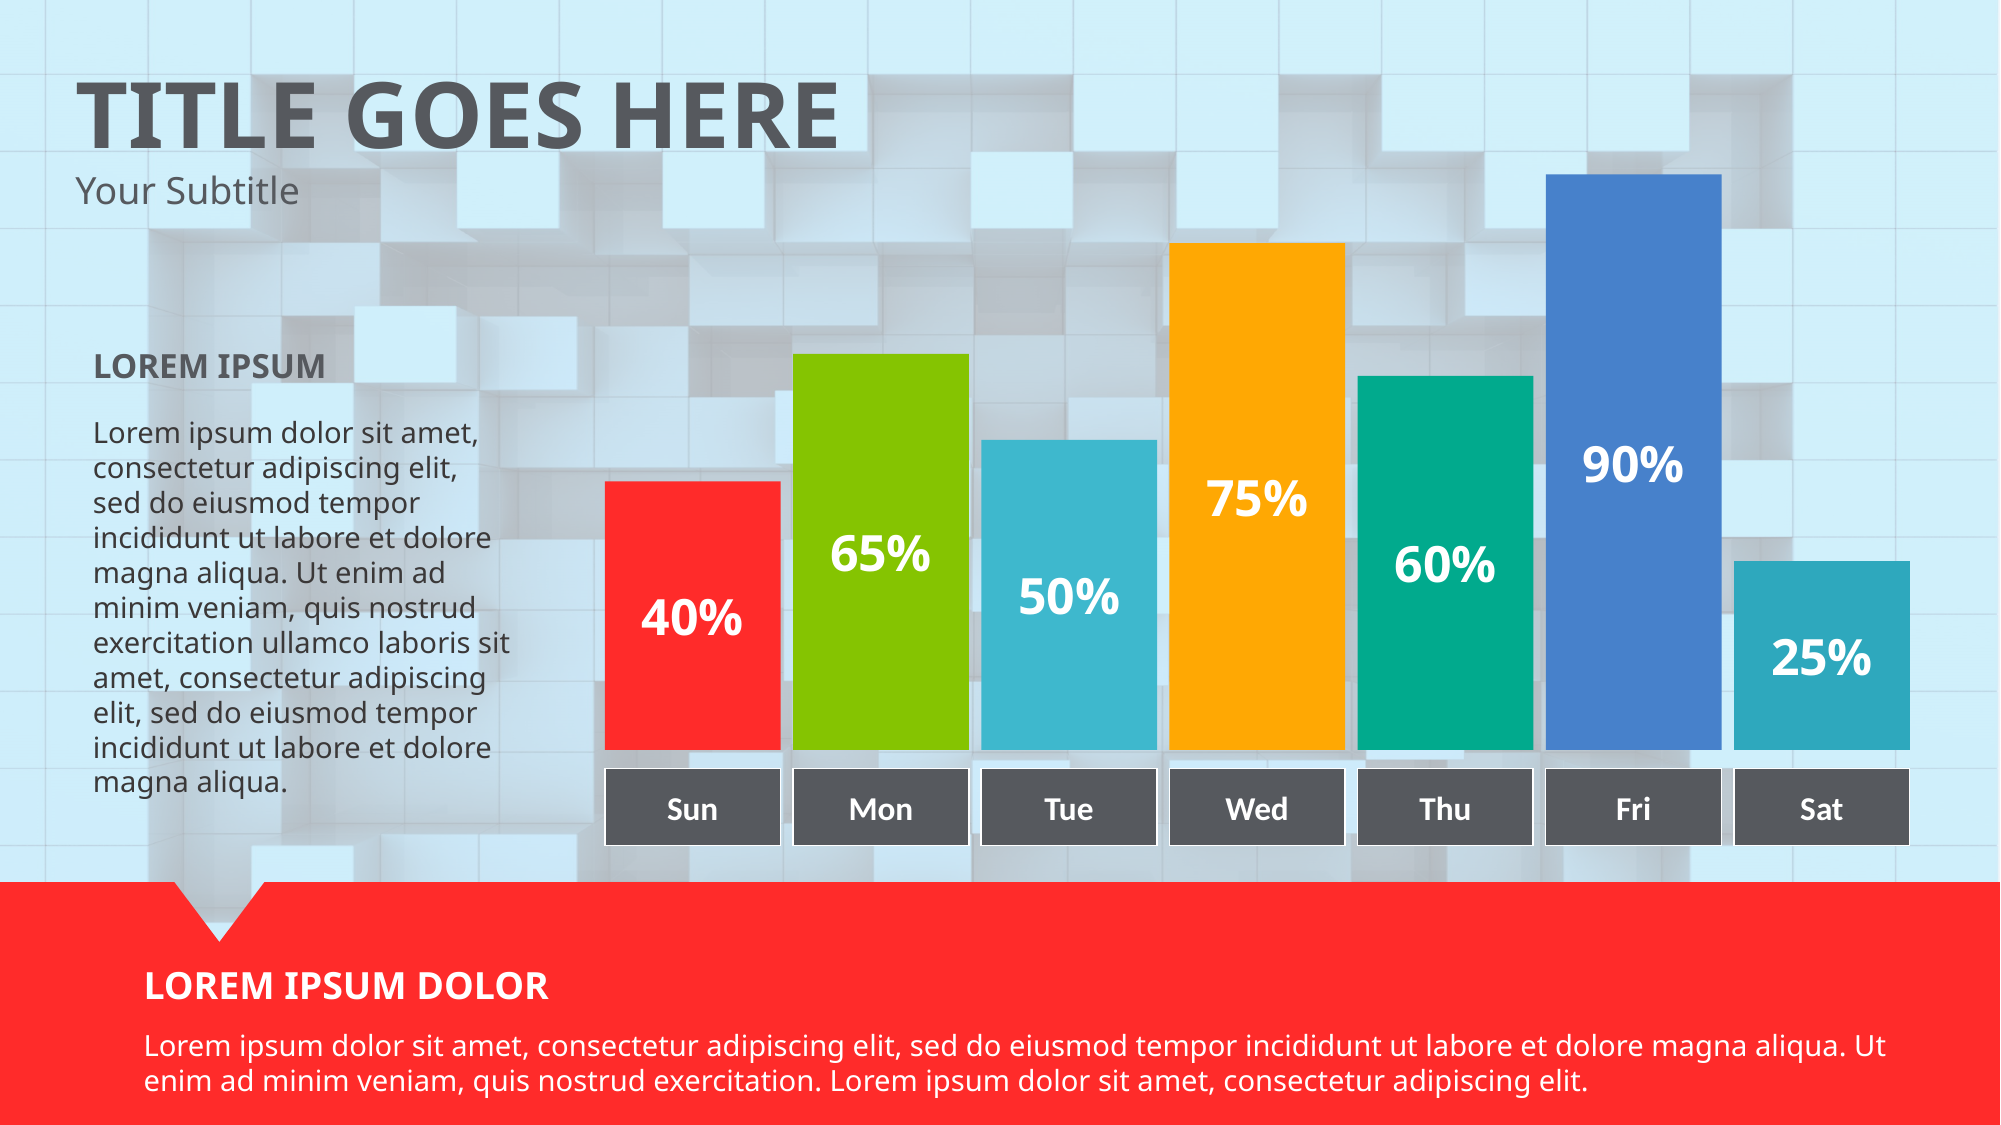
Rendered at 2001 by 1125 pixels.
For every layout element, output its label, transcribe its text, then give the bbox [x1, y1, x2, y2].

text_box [0, 0, 2000, 939]
text_box 65% [793, 353, 969, 750]
text_box 40% [604, 481, 781, 750]
text_box [0, 881, 2000, 1125]
text_box LOREM IPSUM Lorem ipsum dolor sit amet, consectetur adipiscing elit, sed do eiusmod tempor incididunt ut labore et dolore magna aliqua. Ut enim ad minim veniam, quis nostrud exercitation ullamco laboris sit amet, consectetur adipiscing elit, sed do eiusmod tempor incididunt ut labore et dolore magna aliqua. [78, 337, 529, 807]
text_box Fri [1545, 768, 1722, 846]
text_box TITLE GOES HERE Your Subtitle [60, 49, 1036, 220]
text_box 75% [1169, 243, 1346, 750]
text_box 50% [981, 439, 1158, 750]
text_box Thu [1357, 768, 1534, 846]
text_box 60% [1357, 375, 1534, 750]
text_box 90% [1545, 174, 1722, 750]
text_box Sat [1733, 768, 1910, 846]
text_box Tue [981, 768, 1157, 846]
text_box Mon [792, 768, 969, 846]
text_box 25% [1734, 561, 1910, 750]
text_box LOREM IPSUM DOLOR Lorem ipsum dolor sit amet, consectetur adipiscing elit, sed do eiusmod tempor incididunt ut labore et dolore magna aliqua. Ut enim ad minim veniam, quis nostrud exercitation. Lorem ipsum dolor sit amet, consectetur adipiscing elit. [128, 954, 1940, 1105]
text_box Sun [604, 768, 781, 846]
text_box Wed [1169, 768, 1346, 846]
